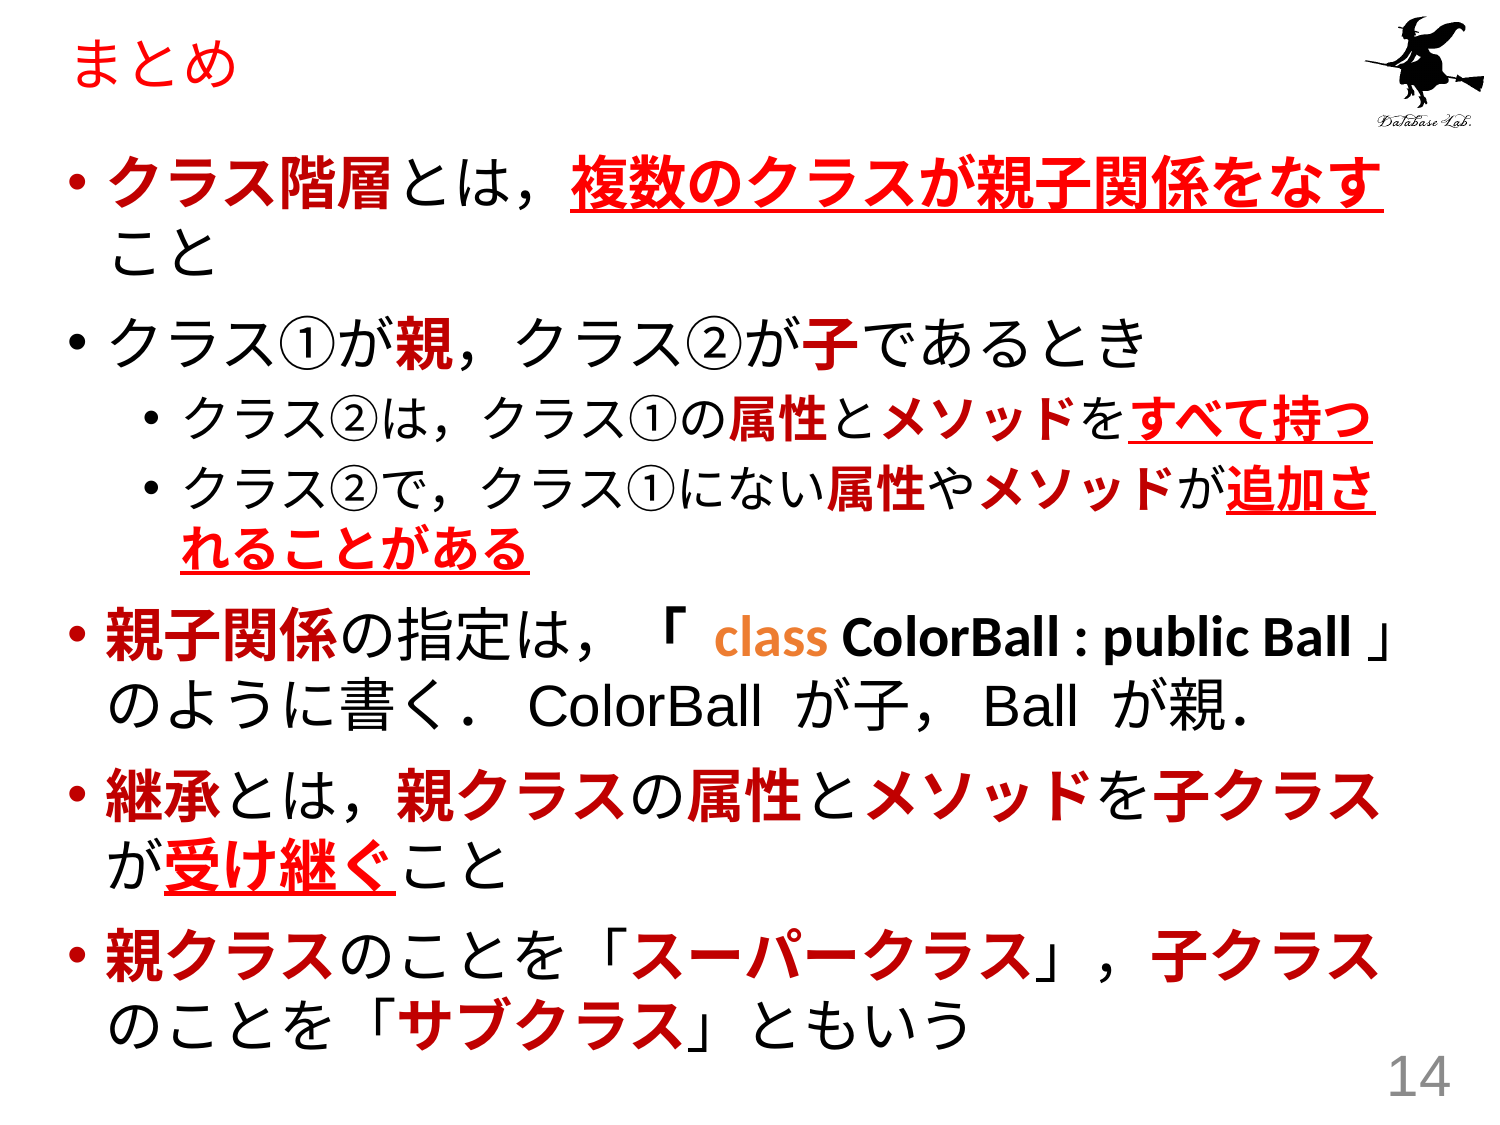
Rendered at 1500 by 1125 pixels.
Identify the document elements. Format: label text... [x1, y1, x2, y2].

title まとめ [52, 28, 1441, 106]
picture [1362, 14, 1486, 130]
slide_number 14 [1129, 1042, 1467, 1103]
list クラス階層とは，複数のクラスが親子関係をなすこと クラス①が親，クラス②が子であるとき クラス②は，クラス①の属性とメソッドをすべて持つ クラス②で，クラス①にない属性やメソッドが追加されることがある 親子関係の指定は，「 class ColorBall : public Ball」のように書く．ColorBall が子，Ball が親． 継承とは，親クラスの属性とメソッドを子クラスが受け継ぐこと 親クラスのことを「スーパークラス」，子クラスのことを「サブクラス」ともいう [52, 138, 1441, 1103]
